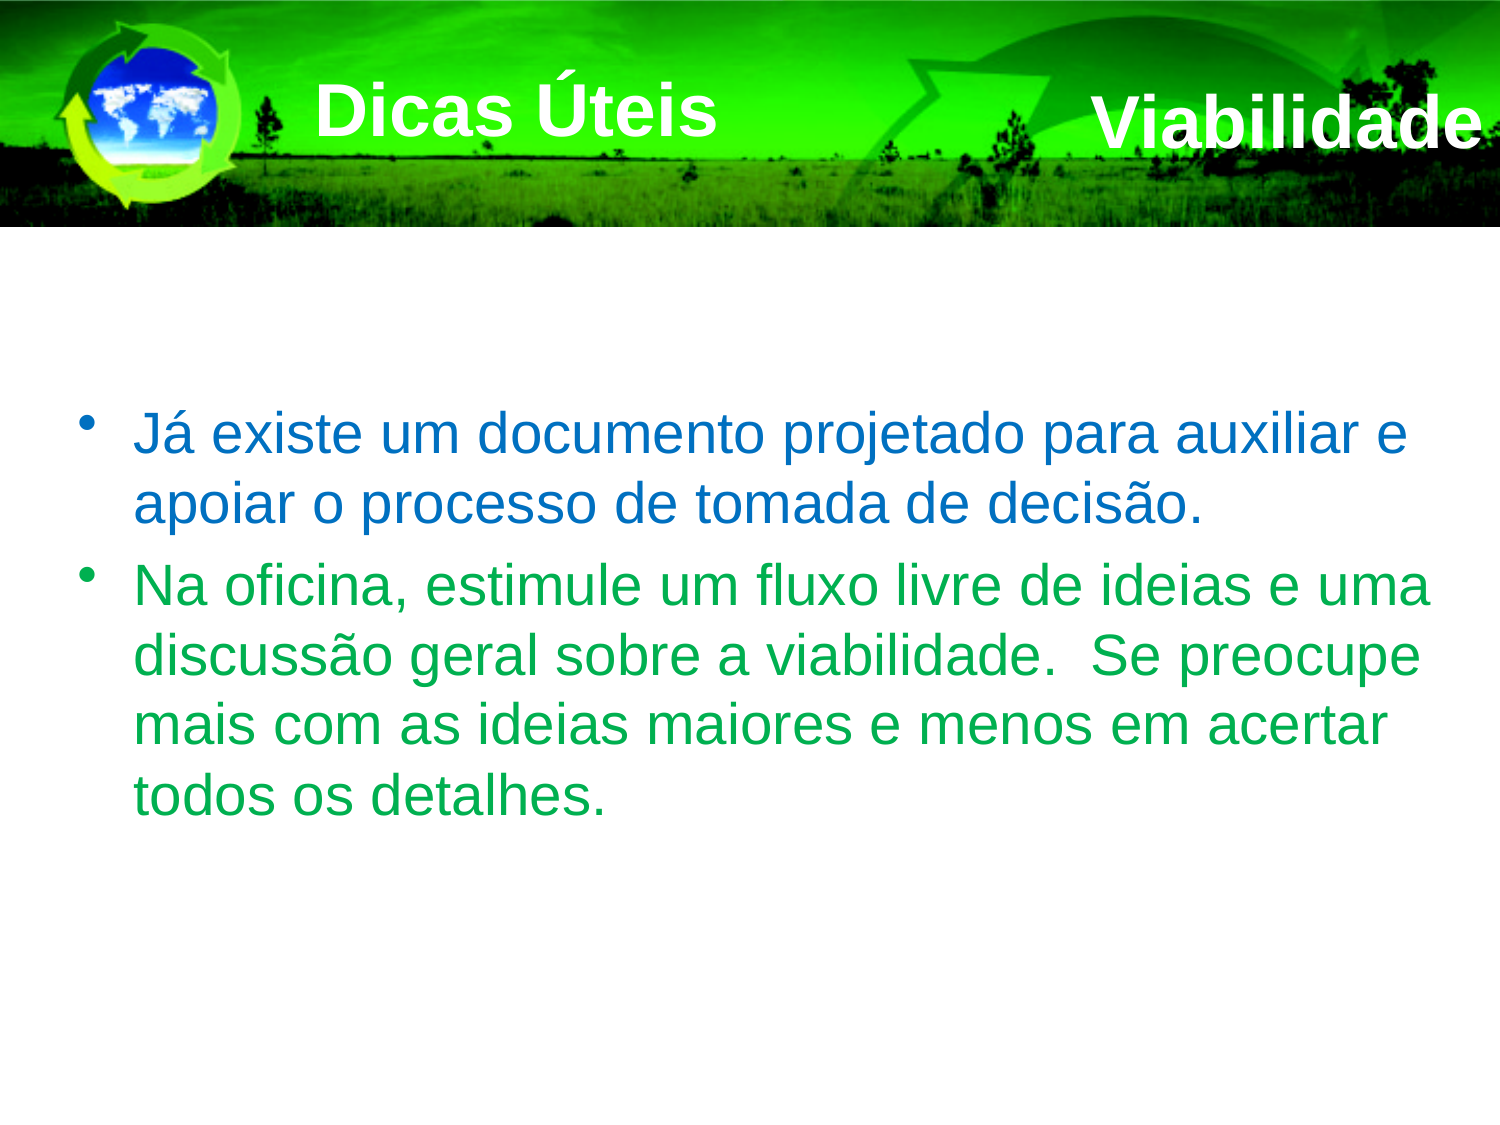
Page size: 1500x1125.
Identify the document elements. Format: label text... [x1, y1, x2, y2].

picture [0, 0, 1500, 227]
text_box Dicas Úteis [299, 0, 825, 213]
text_box Viabilidade [1062, 24, 1500, 213]
list Já existe um documento projetado para auxiliar e apoiar o processo de tomada de decisão. Na oficina, estimule um fluxo livre de ideias e uma discussão geral sobre a viabilidade. Se preocupe mais com as ideias maiores e menos em acertar todos os detalhes. [62, 387, 1500, 1076]
